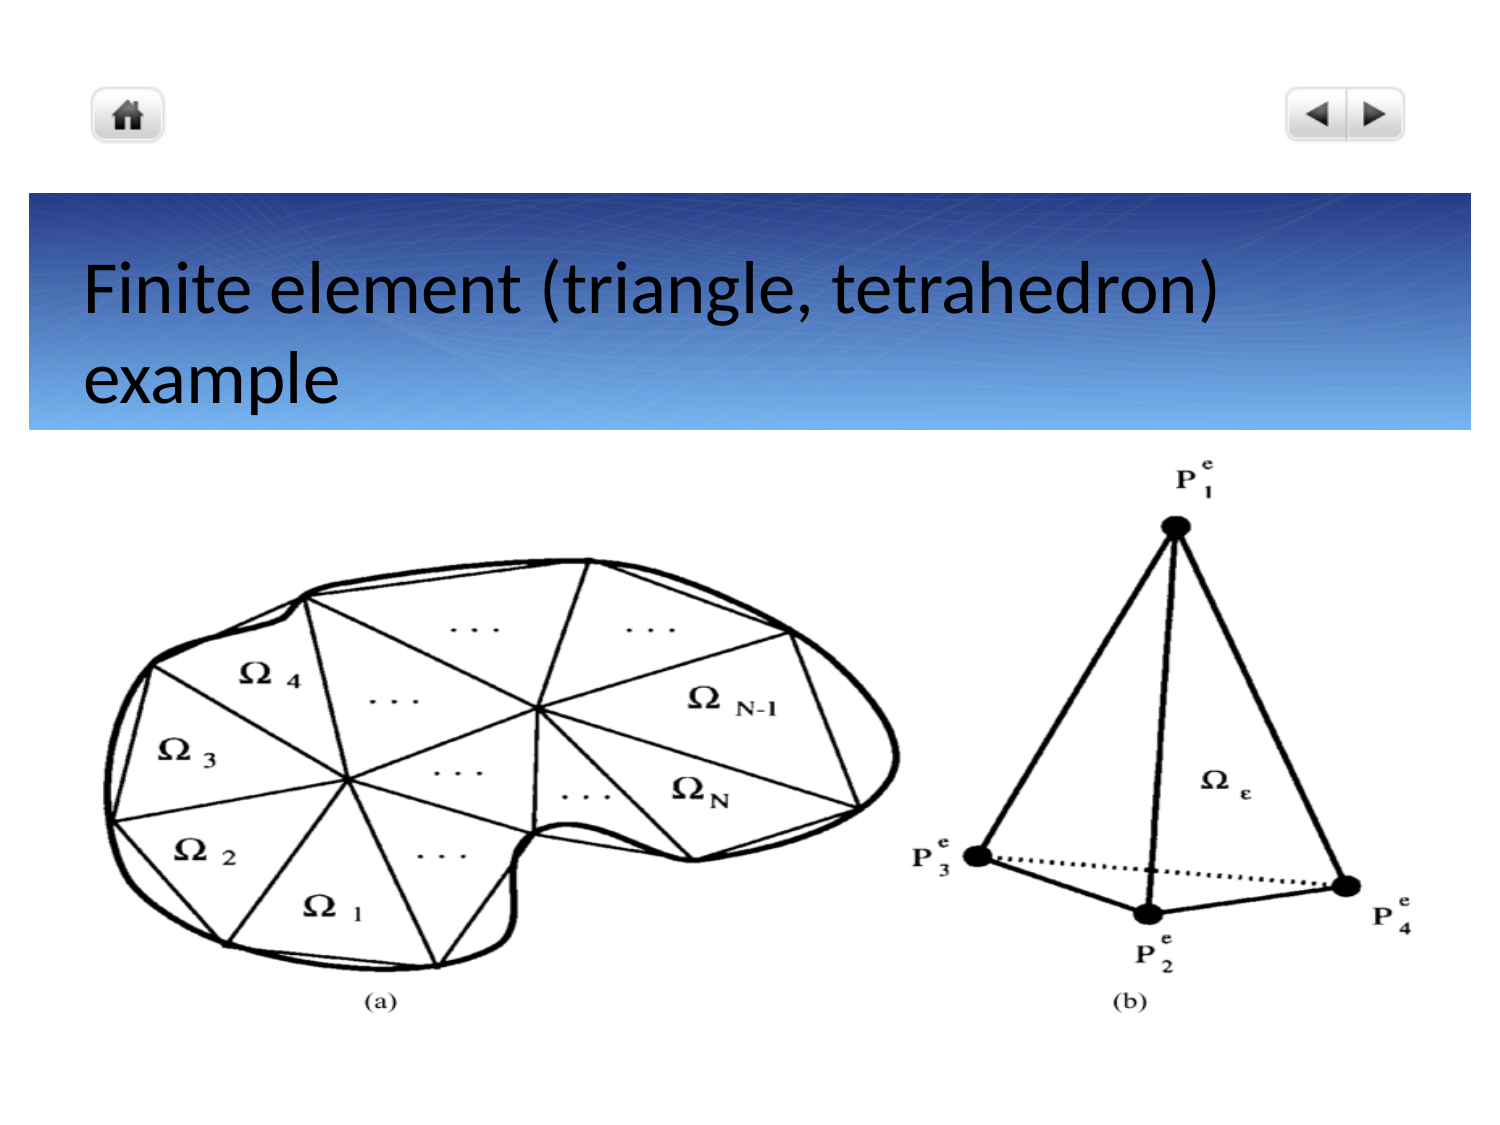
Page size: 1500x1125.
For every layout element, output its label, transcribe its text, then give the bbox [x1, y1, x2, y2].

title Finite element (triangle, tetrahedron) example [68, 238, 1432, 427]
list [67, 451, 1432, 1026]
picture [90, 86, 166, 144]
picture [29, 193, 1471, 430]
picture [1283, 86, 1408, 144]
